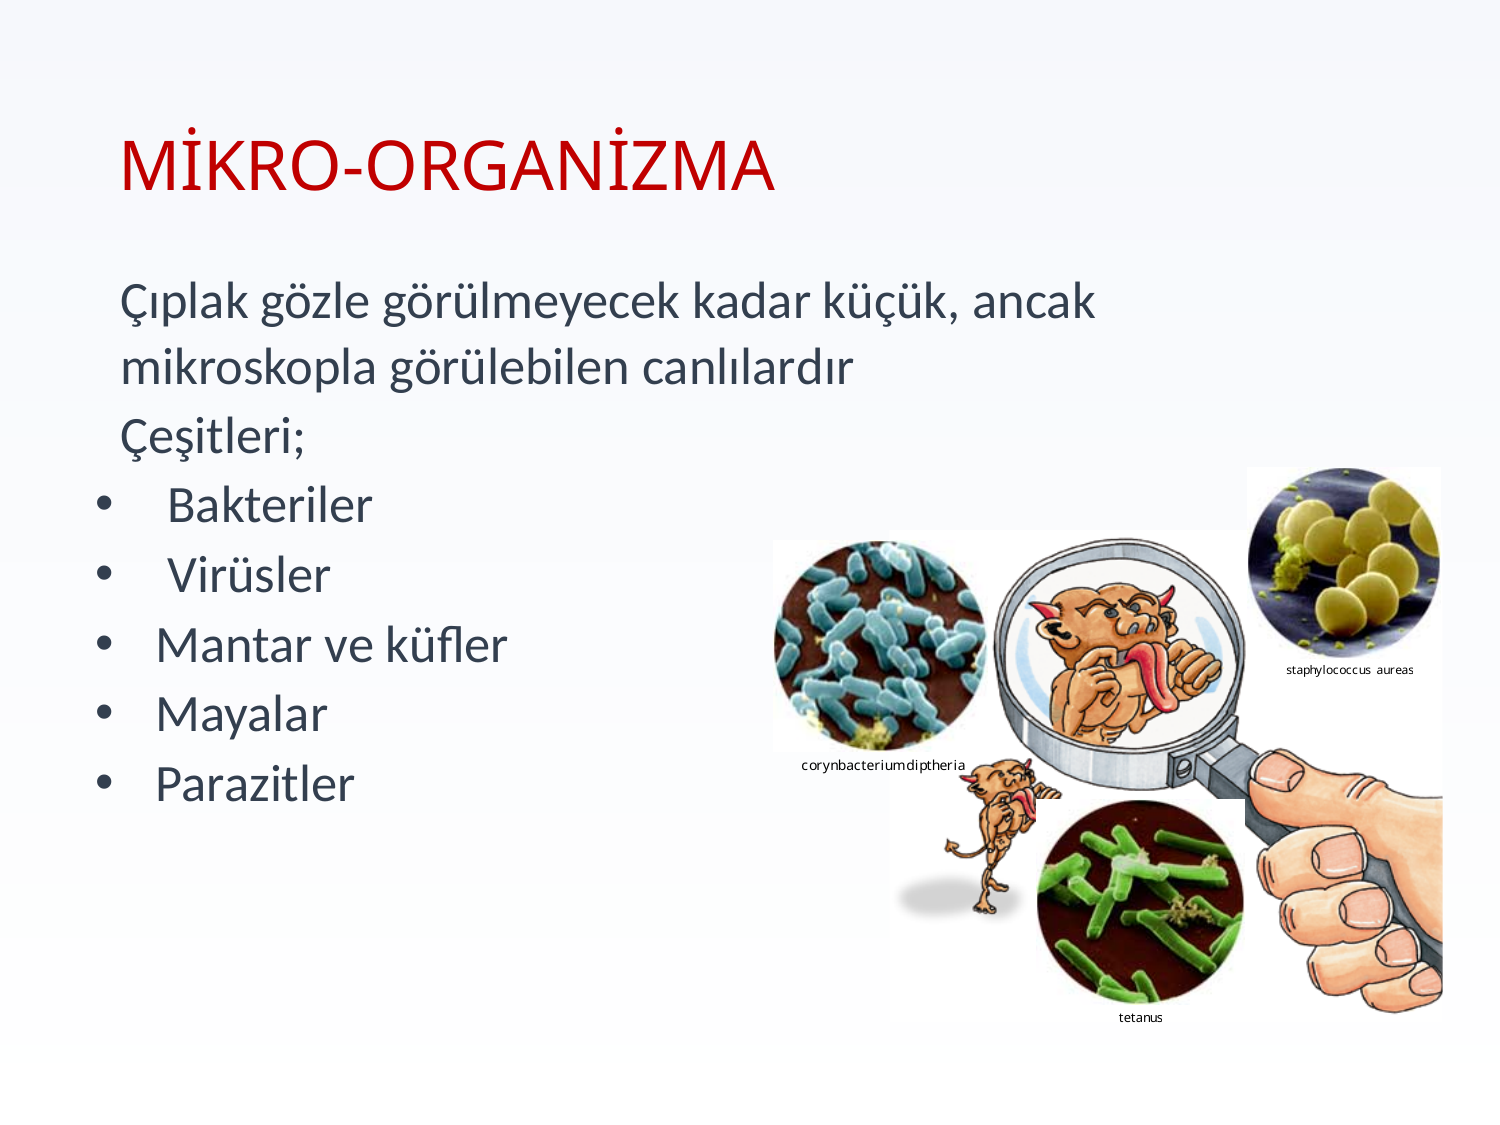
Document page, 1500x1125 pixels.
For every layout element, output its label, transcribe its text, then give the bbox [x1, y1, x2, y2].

title MİKRO-ORGANİZMA [103, 59, 1397, 278]
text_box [773, 467, 1443, 1031]
list Çıplak gözle görülmeyecek kadar küçük, ancak mikroskopla görülebilen canlılardır Çeşitleri; Bakteriler Virüsler Mantar ve küfler Mayalar Parazitler [79, 255, 1296, 822]
